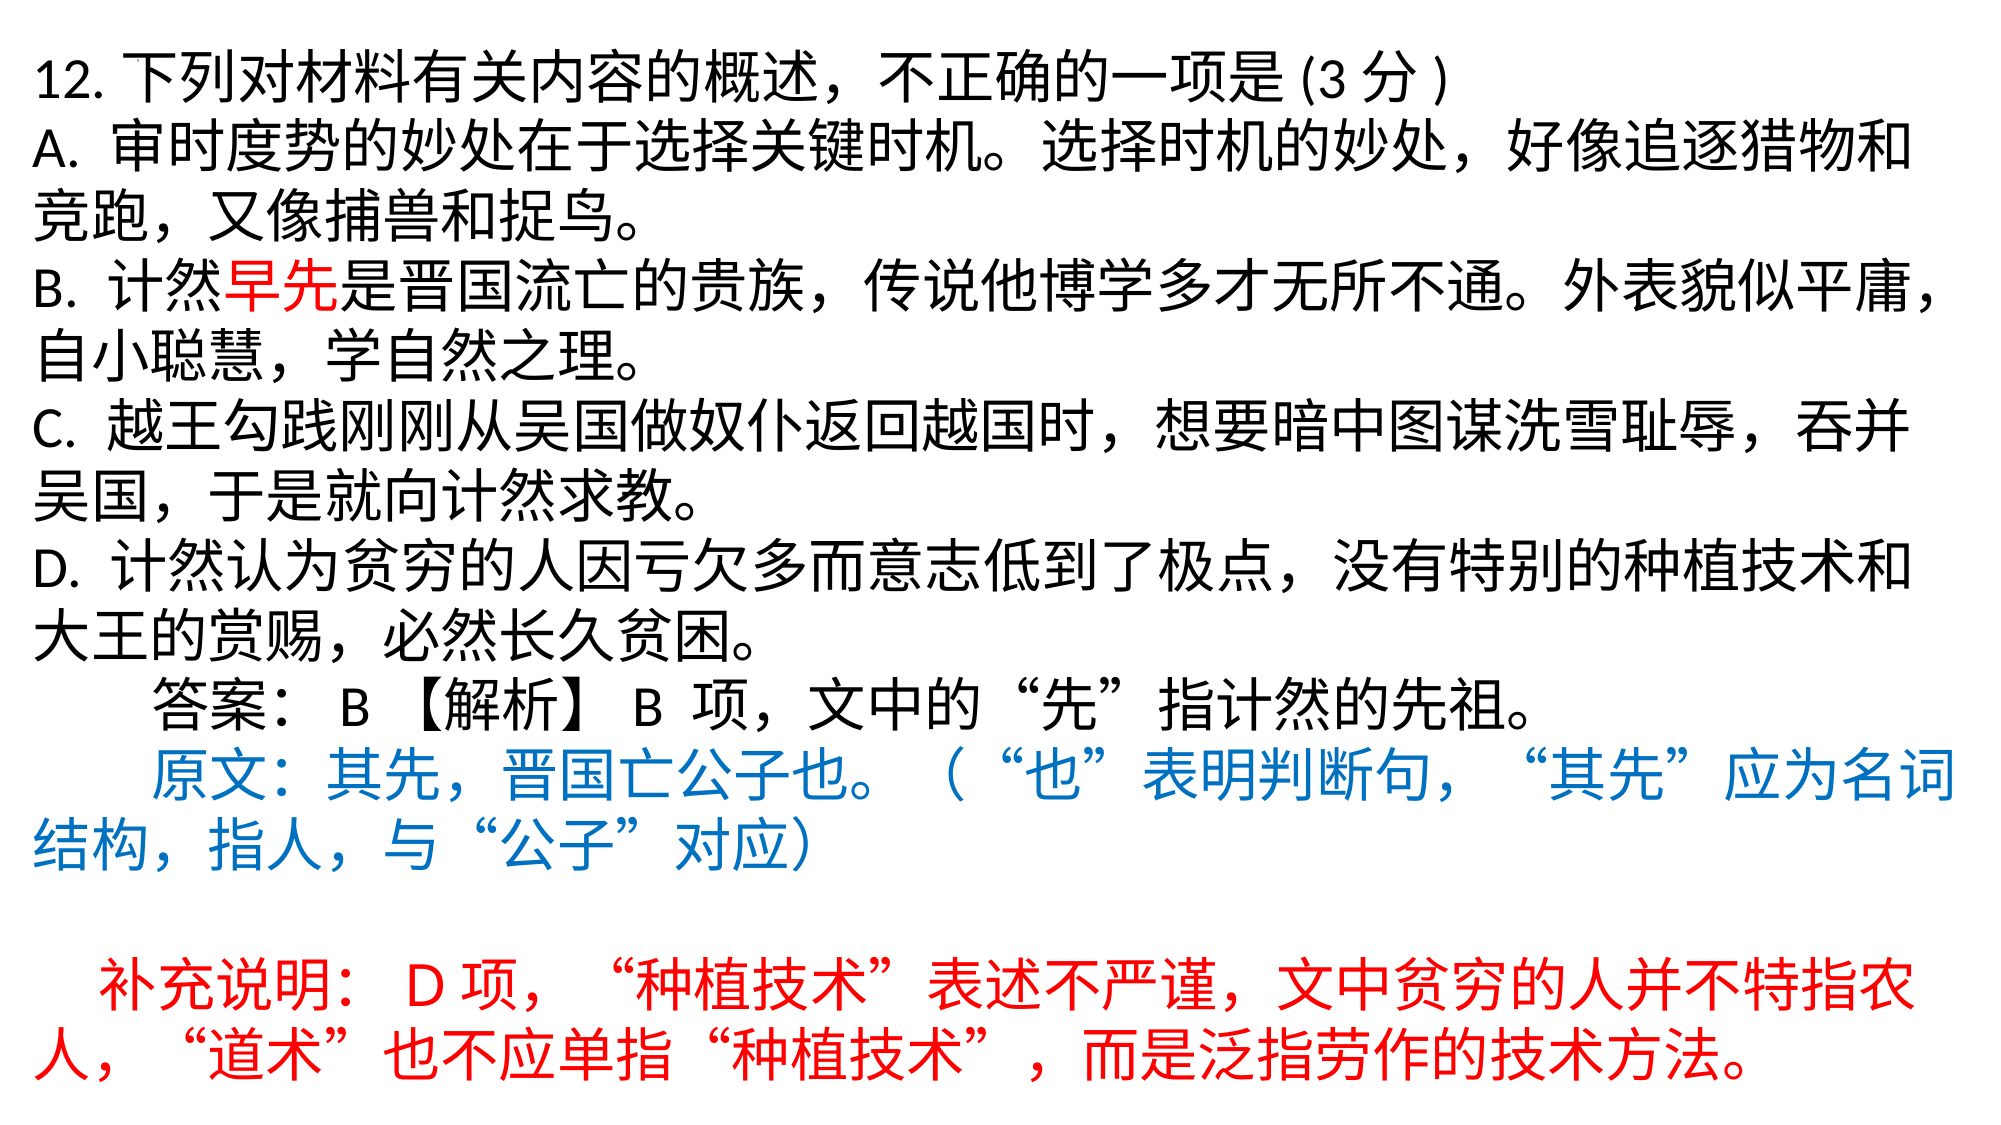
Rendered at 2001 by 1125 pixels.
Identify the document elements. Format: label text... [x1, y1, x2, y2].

list 12.下列对材料有关内容的概述，不正确的一项是(3分) A. 审时度势的妙处在于选择关键时机。选择时机的妙处，好像追逐猎物和竞跑，又像捕兽和捉鸟。 B. 计然早先是晋国流亡的贵族，传说他博学多才无所不通。外表貌似平庸，自小聪慧，学自然之理。 C. 越王勾践刚刚从吴国做奴仆返回越国时，想要暗中图谋洗雪耻辱，吞并吴国，于是就向计然求教。 D. 计然认为贫穷的人因亏欠多而意志低到了极点，没有特别的种植技术和大王的赏赐，必然长久贫困。 答案：B【解析】B 项，文中的“先”指计然的先祖。 原文：其先，晋国亡公子也。（“也”表明判断句，“其先”应为名词结构，指人，与“公子”对应） 补充说明：D项，“种植技术”表述不严谨，文中贫穷的人并不特指农人，“道术”也不应单指“种植技术”，而是泛指劳作的技术方法。 [18, 32, 1974, 1100]
